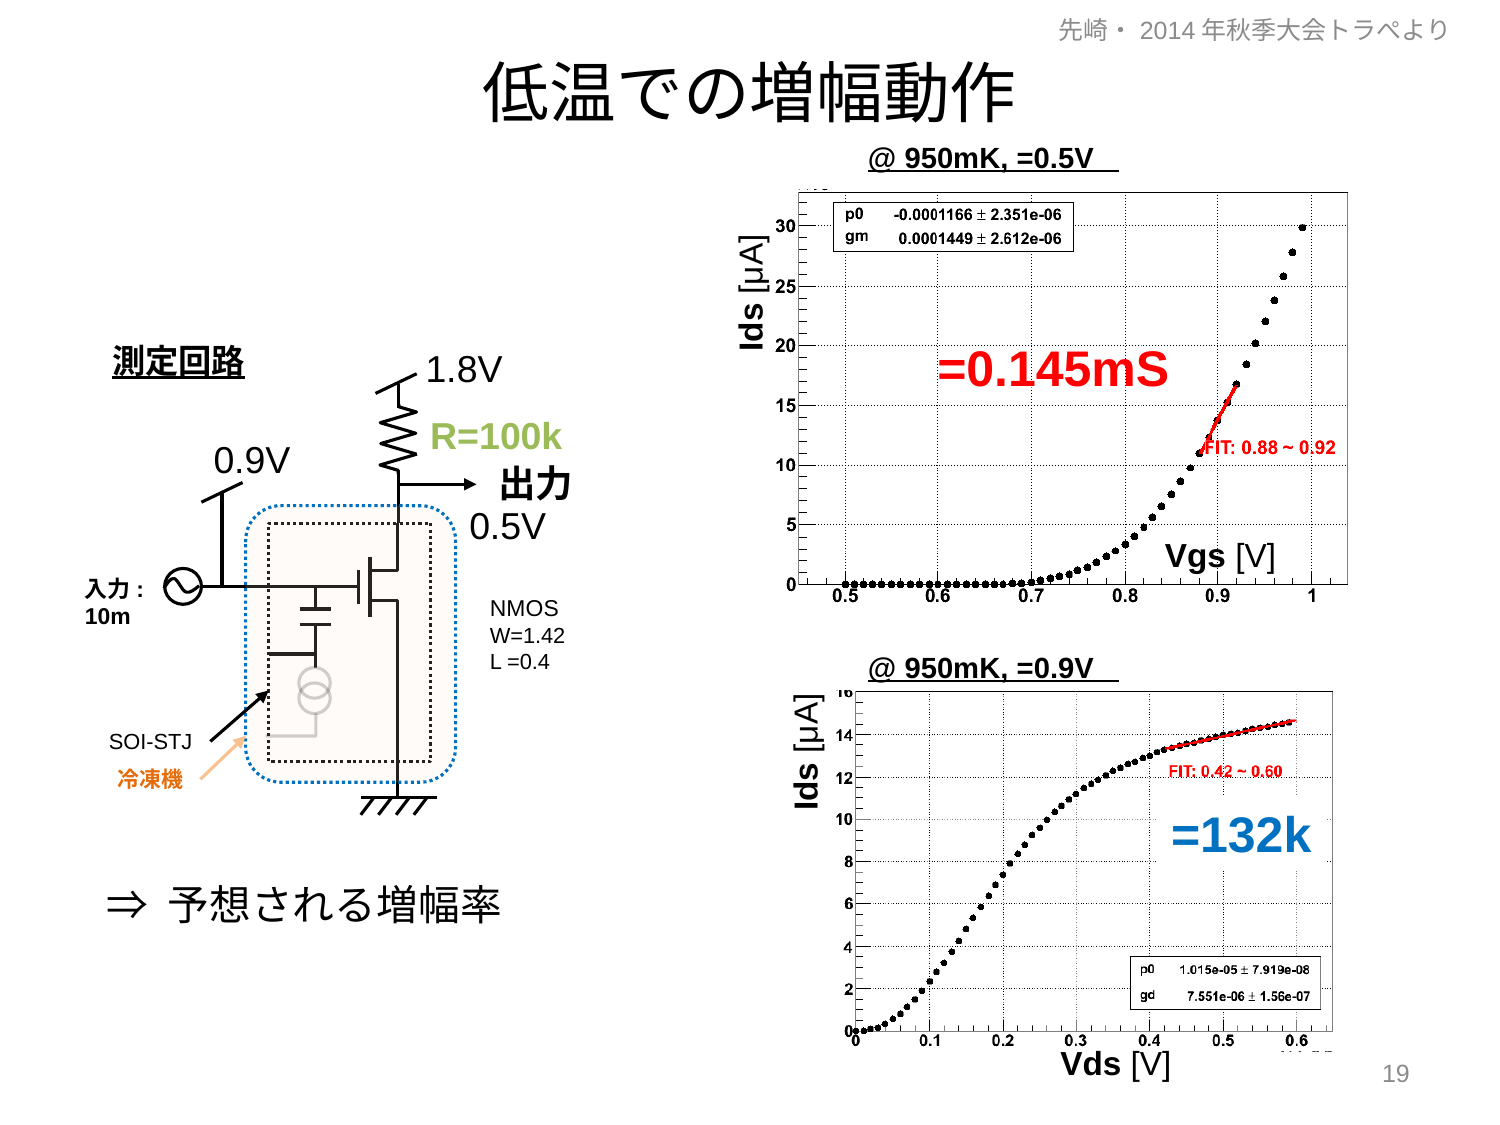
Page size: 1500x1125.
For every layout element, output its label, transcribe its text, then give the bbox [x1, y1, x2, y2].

title 低温での増幅動作 [75, 45, 1425, 138]
footer 先崎・2014年秋季大会トラぺより [1017, 0, 1493, 60]
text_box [721, 131, 1357, 604]
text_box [58, 332, 634, 815]
slide_number 19 [1074, 1042, 1425, 1103]
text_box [776, 641, 1337, 1091]
